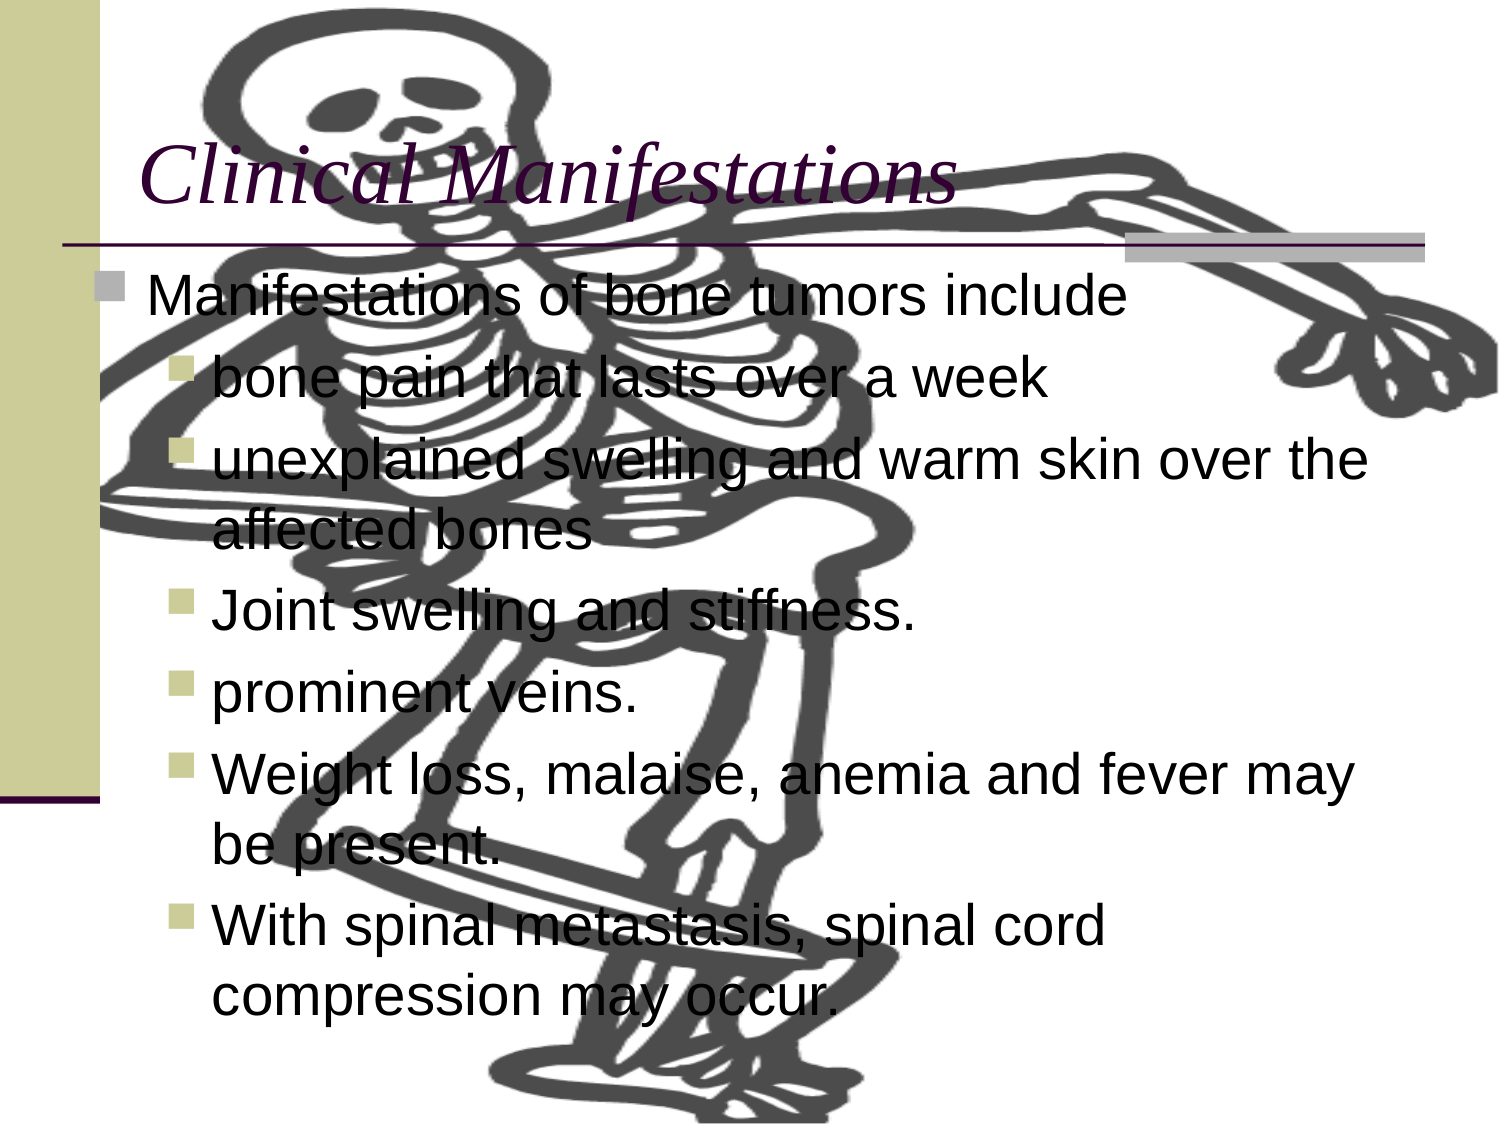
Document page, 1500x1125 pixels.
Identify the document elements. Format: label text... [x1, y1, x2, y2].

title Clinical Manifestations [99, 99, 1376, 238]
title Diagnosis [0, 0, 1500, 1125]
list Manifestations of bone tumors include bone pain that lasts over a week unexplained swelling and warm skin over the affected bones Joint swelling and stiffness. prominent veins. Weight loss, malaise, anemia and fever may be present. With spinal metastasis, spinal cord compression may occur. [74, 249, 1426, 1063]
